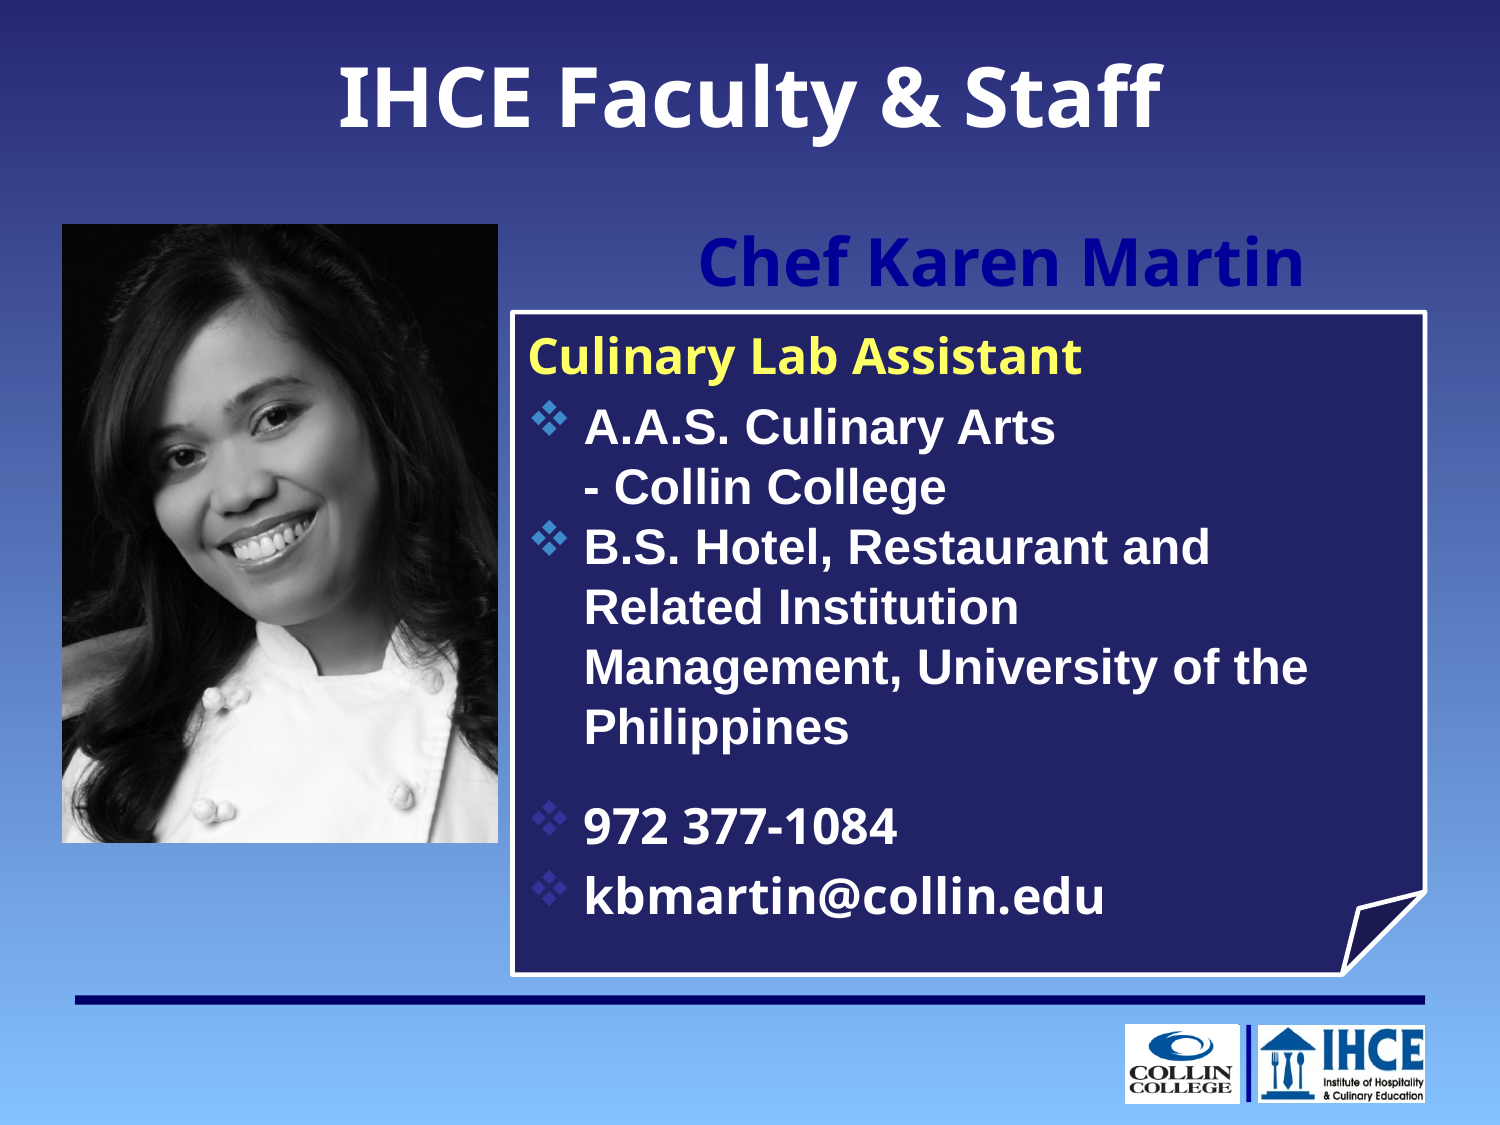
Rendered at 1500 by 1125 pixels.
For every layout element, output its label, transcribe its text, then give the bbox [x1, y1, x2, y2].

picture [62, 224, 498, 843]
text_box [512, 312, 1425, 967]
picture [1350, 1025, 1425, 1103]
text_box Chef Karen Martin [682, 212, 1322, 308]
title IHCE Faculty & Staff [74, 0, 1426, 188]
text_box Culinary Lab Assistant A.A.S. Culinary Arts - Collin College B.S. Hotel, Restaurant and Related Institution Management, University of the Philippines 972 377-1084 kbmartin@collin.edu [512, 316, 1350, 1122]
